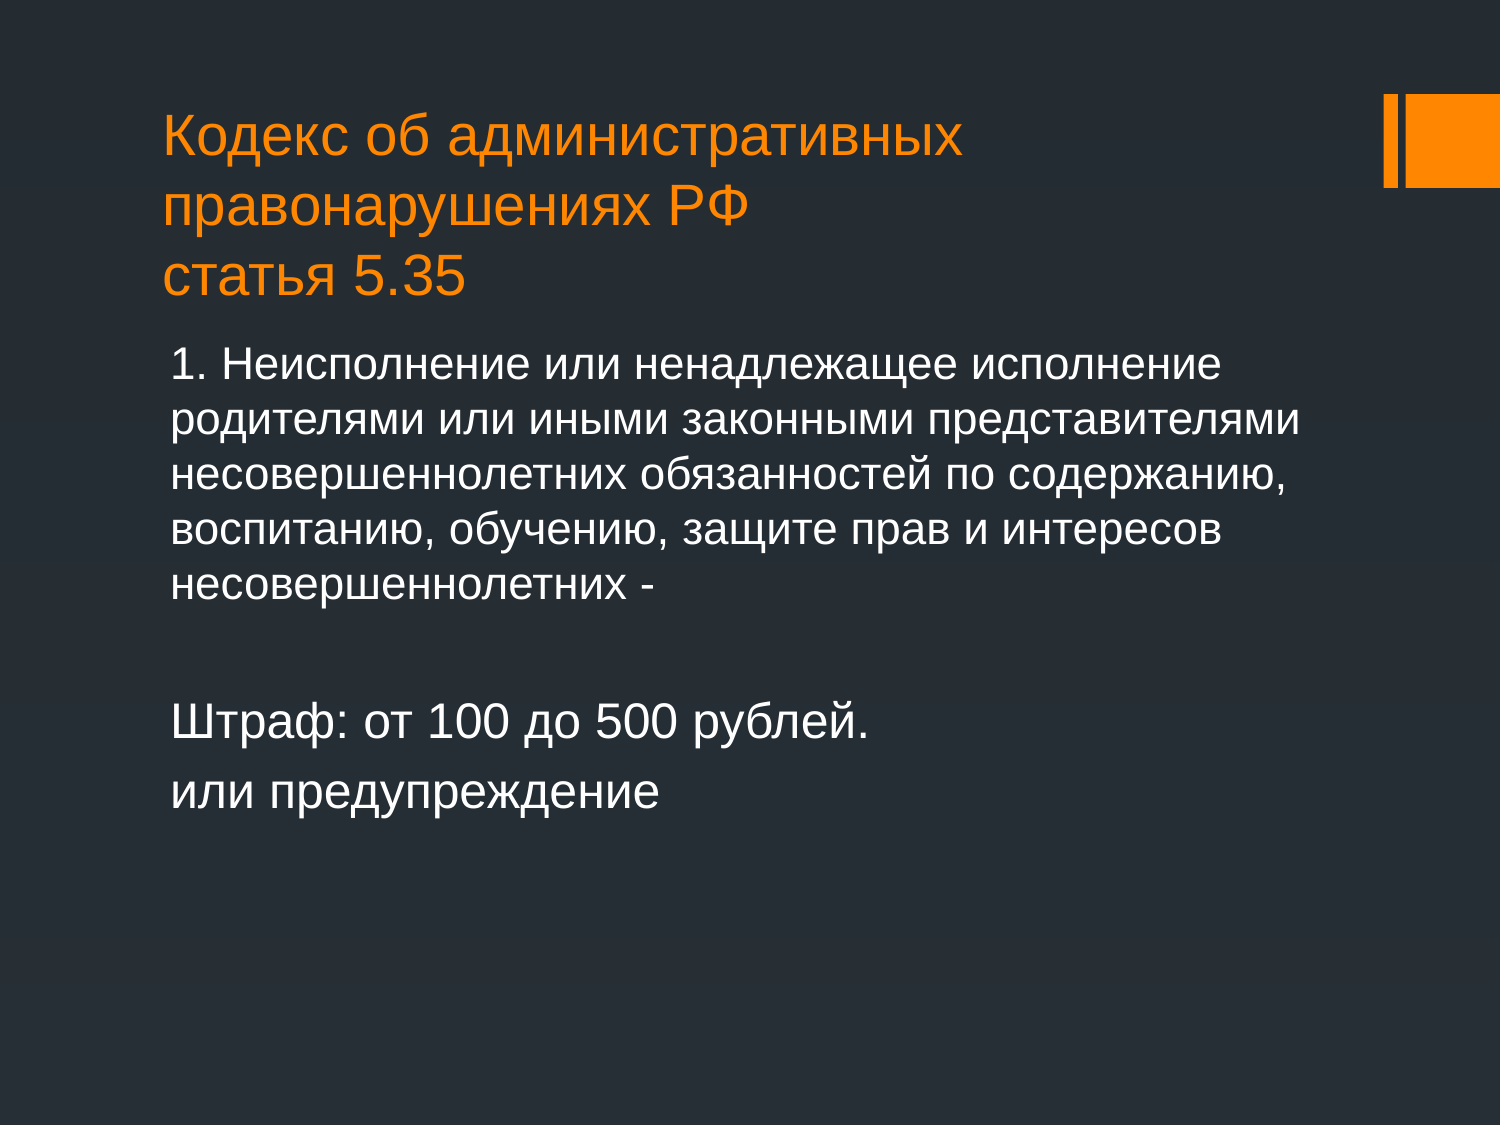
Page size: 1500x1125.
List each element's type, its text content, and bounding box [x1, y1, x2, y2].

title Кодекс об административных правонарушениях РФ статья 5.35 [147, 125, 1348, 315]
list 1. Неисполнение или ненадлежащее исполнение родителями или иными законными представителями несовершеннолетних обязанностей по содержанию, воспитанию, обучению, защите прав и интересов несовершеннолетних - Штраф: от 100 до 500 рублей. или предупреждение [147, 326, 1348, 907]
